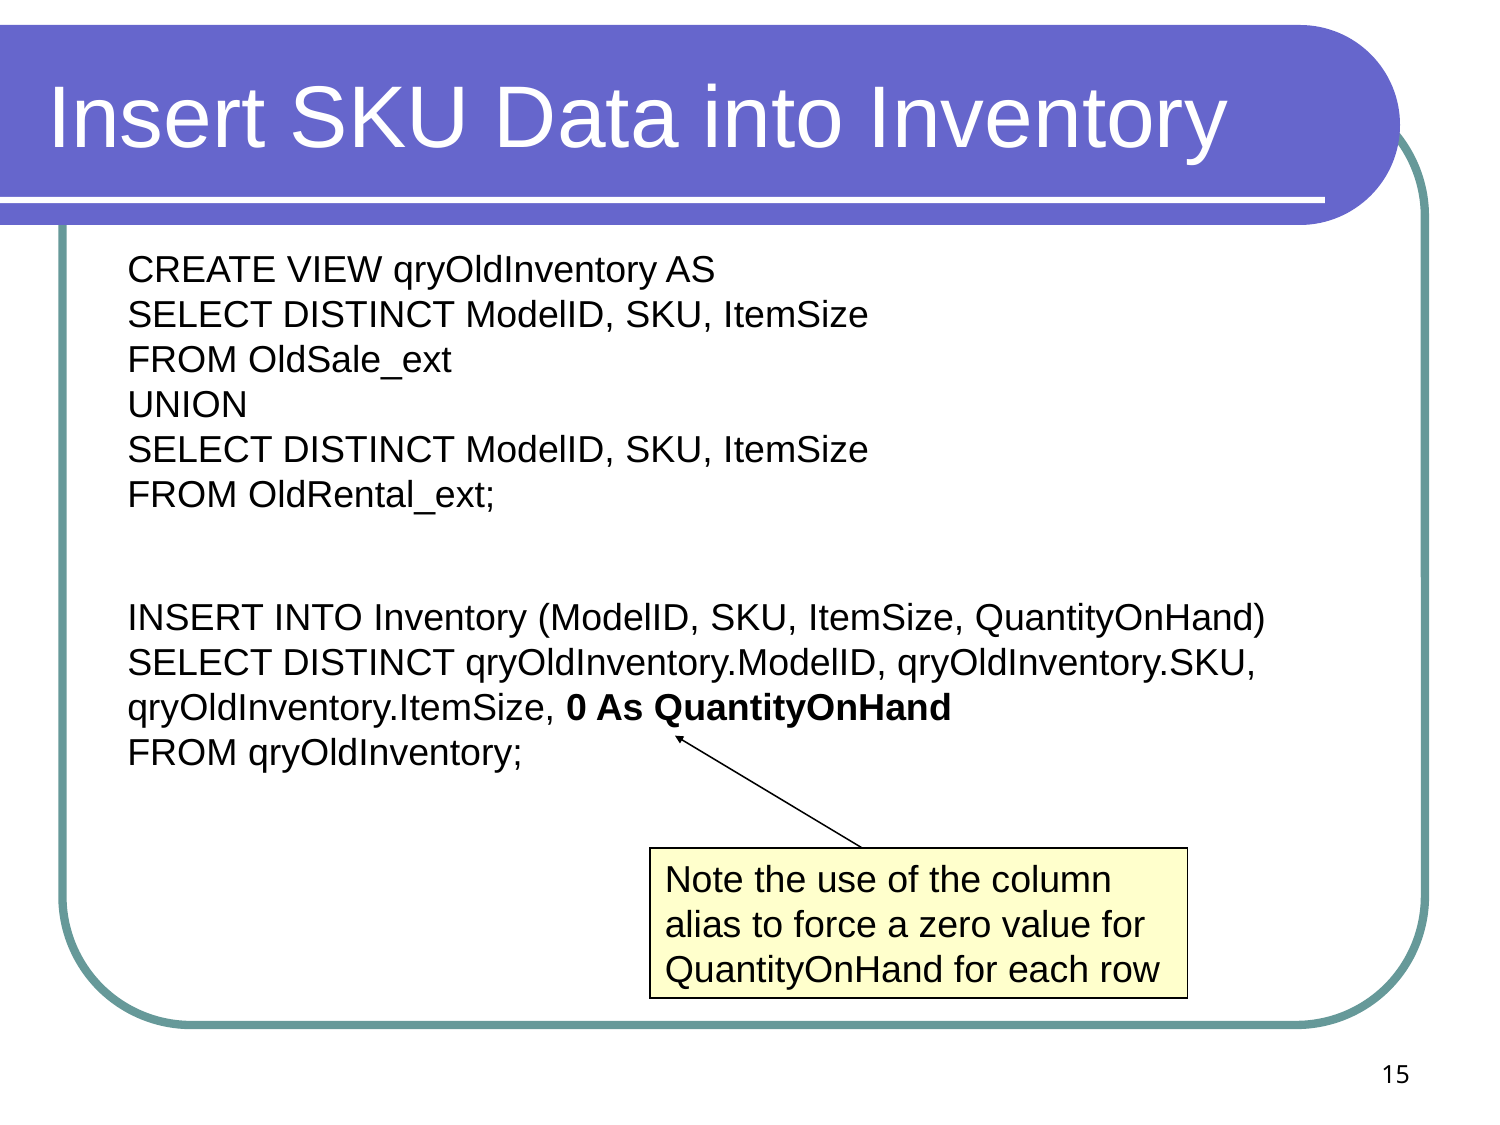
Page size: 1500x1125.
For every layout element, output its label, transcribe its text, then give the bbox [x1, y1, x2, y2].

slide_number 15 [1074, 1024, 1426, 1101]
text_box CREATE VIEW qryOldInventory AS SELECT DISTINCT ModelID, SKU, ItemSize FROM OldSale_ext UNION SELECT DISTINCT ModelID, SKU, ItemSize FROM OldRental_ext; [112, 237, 1300, 523]
text_box Note the use of the column alias to force a zero value for QuantityOnHand for each row [649, 848, 1188, 998]
title Insert SKU Data into Inventory [31, 37, 1348, 188]
text_box [675, 735, 863, 849]
text_box INSERT INTO Inventory (ModelID, SKU, ItemSize, QuantityOnHand) SELECT DISTINCT qryOldInventory.ModelID, qryOldInventory.SKU, qryOldInventory.ItemSize, 0 As QuantityOnHand FROM qryOldInventory; [112, 585, 1400, 781]
